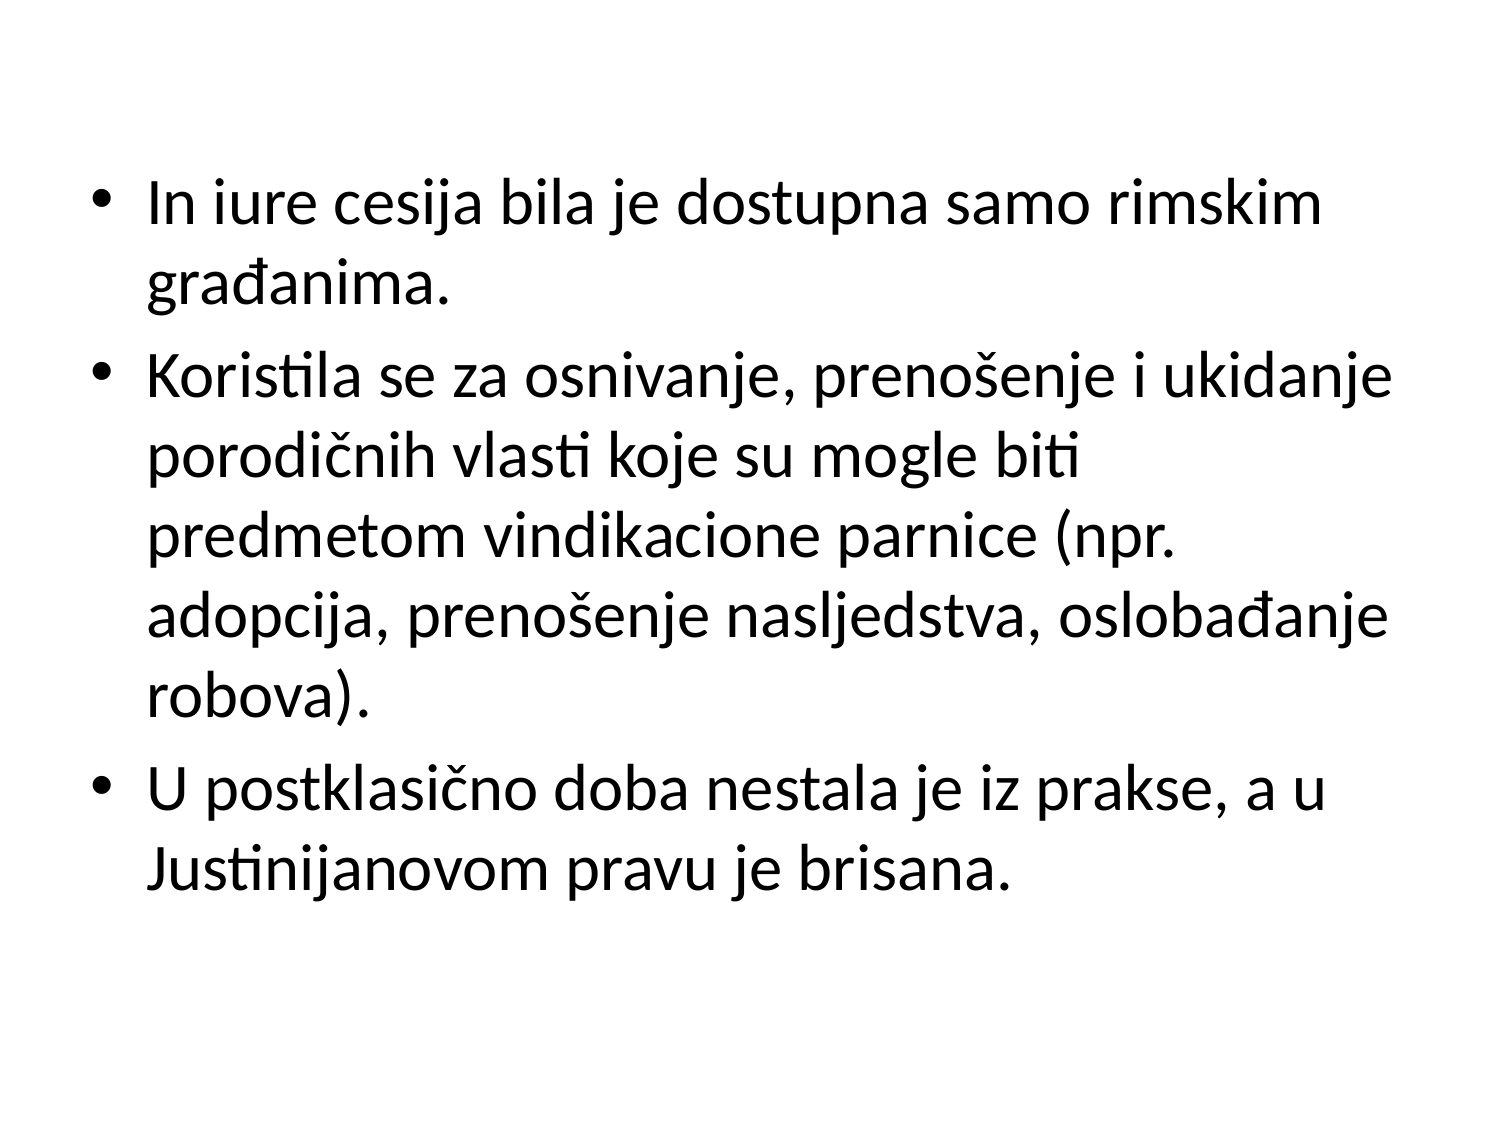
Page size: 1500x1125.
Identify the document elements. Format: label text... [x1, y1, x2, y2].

list In iure cesija bila je dostupna samo rimskim građanima. Koristila se za osnivanje, prenošenje i ukidanje porodičnih vlasti koje su mogle biti predmetom vindikacione parnice (npr. adopcija, prenošenje nasljedstva, oslobađanje robova). U postklasično doba nestala je iz prakse, a u Justinijanovom pravu je brisana. [75, 149, 1425, 1005]
